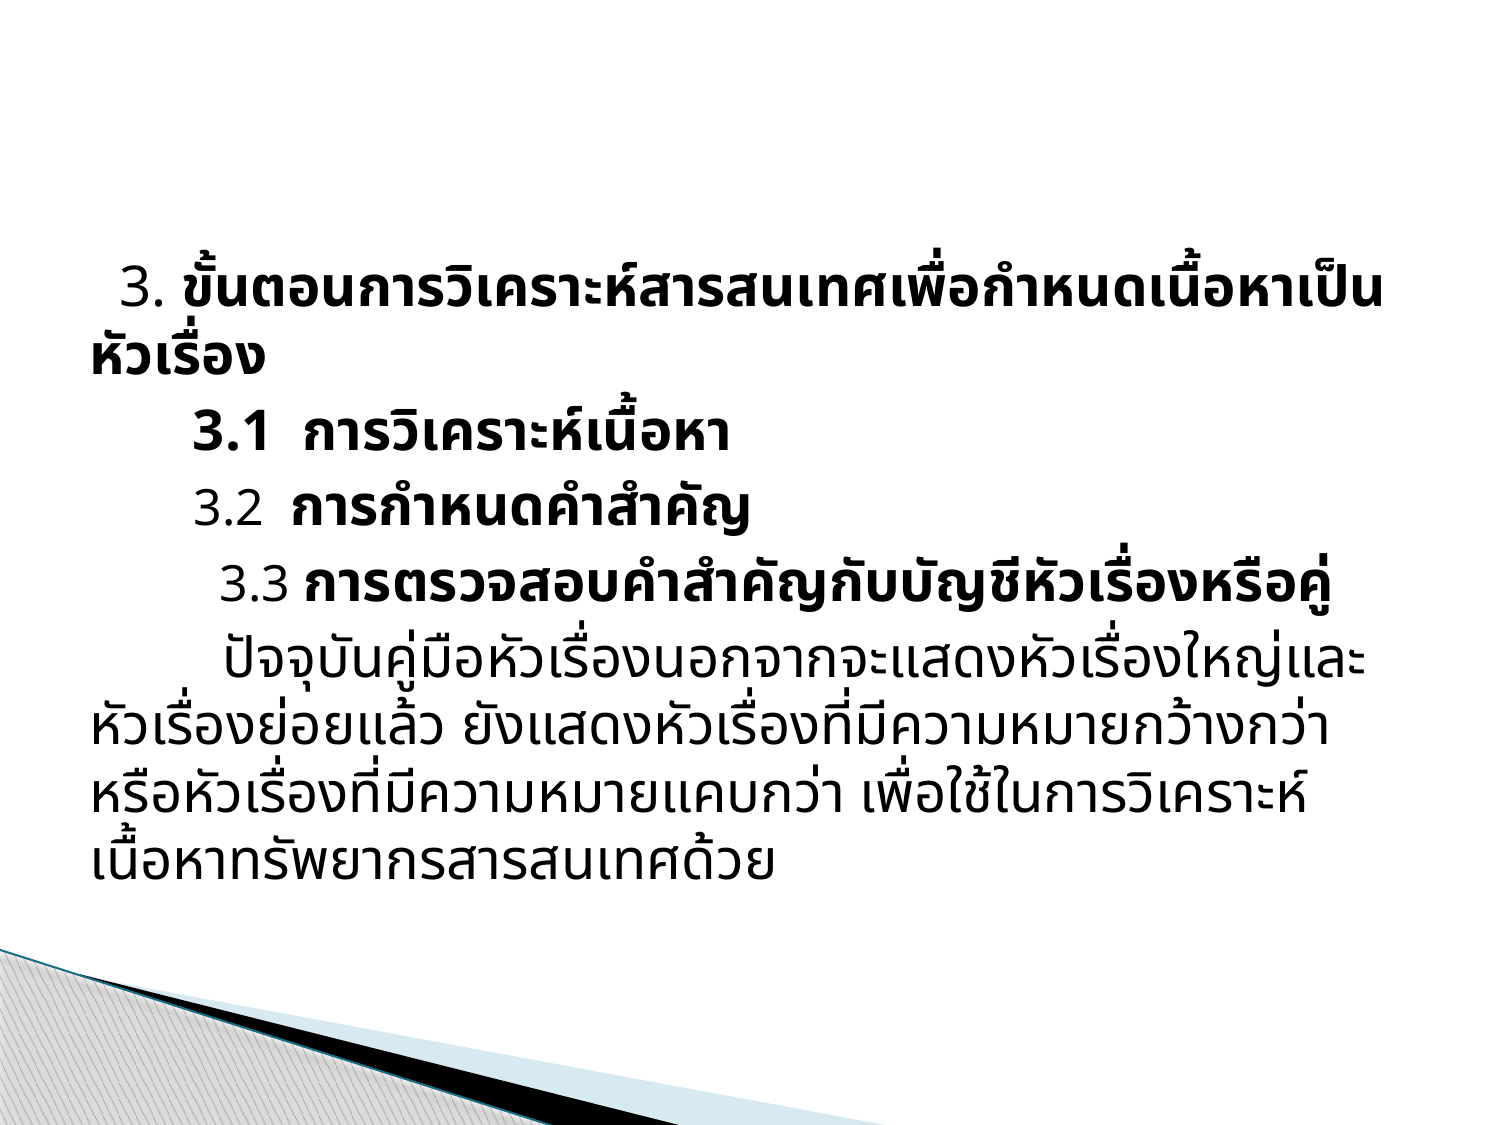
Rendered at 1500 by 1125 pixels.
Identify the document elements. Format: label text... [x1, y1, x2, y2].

list 3. ขั้นตอนการวิเคราะห์สารสนเทศเพื่อกำหนดเนื้อหาเป็นหัวเรื่อง 3.1 การวิเคราะห์เนื้อหา 3.2 การกำหนดคำสำคัญ 3.3 การตรวจสอบคำสำคัญกับบัญชีหัวเรื่องหรือคู่ ปัจจุบันคู่มือหัวเรื่องนอกจากจะแสดงหัวเรื่องใหญ่และหัวเรื่องย่อยแล้ว ยังแสดงหัวเรื่องที่มีความหมายกว้างกว่า หรือหัวเรื่องที่มีความหมายแคบกว่า เพื่อใช้ในการวิเคราะห์เนื้อหาทรัพยากรสารสนเทศด้วย [75, 243, 1425, 986]
